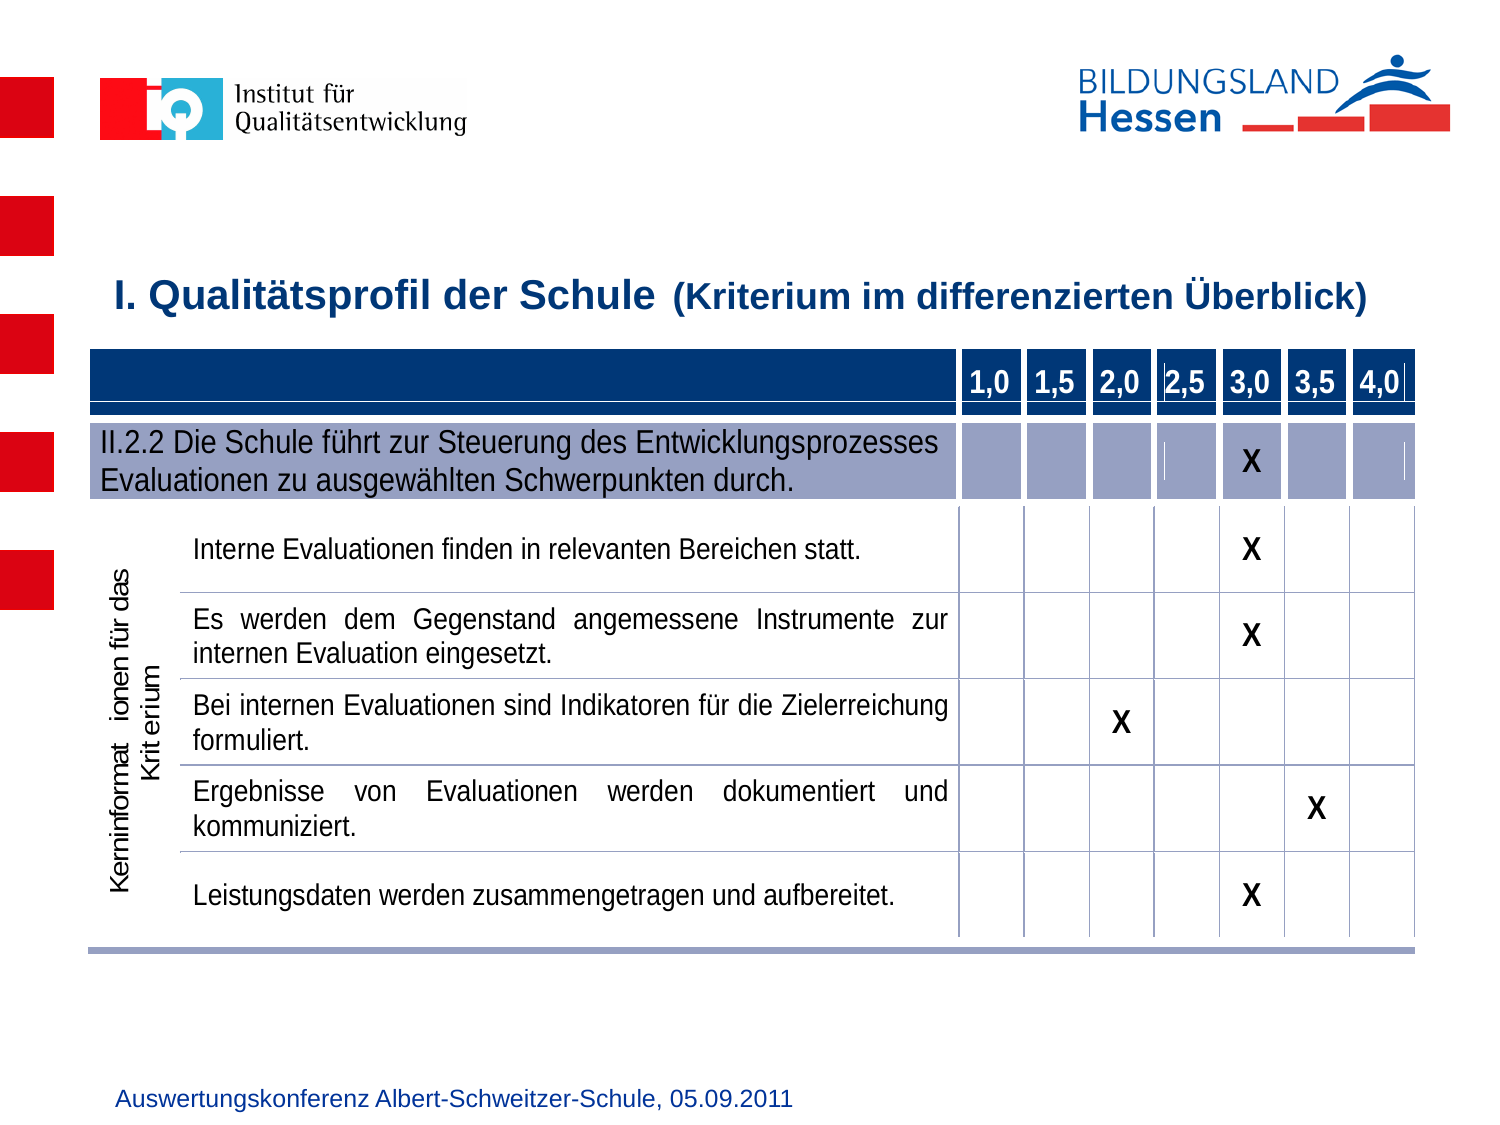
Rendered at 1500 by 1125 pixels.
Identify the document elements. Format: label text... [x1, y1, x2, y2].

picture [100, 78, 467, 140]
picture [1080, 54, 1451, 132]
footer Auswertungskonferenz Albert-Schweitzer-Schule, 05.09.2011 [100, 1074, 1270, 1125]
title I. Qualitätsprofil der Schule (Kriterium im differenzierten Überblick) [98, 200, 1483, 347]
picture [77, 349, 1500, 1038]
